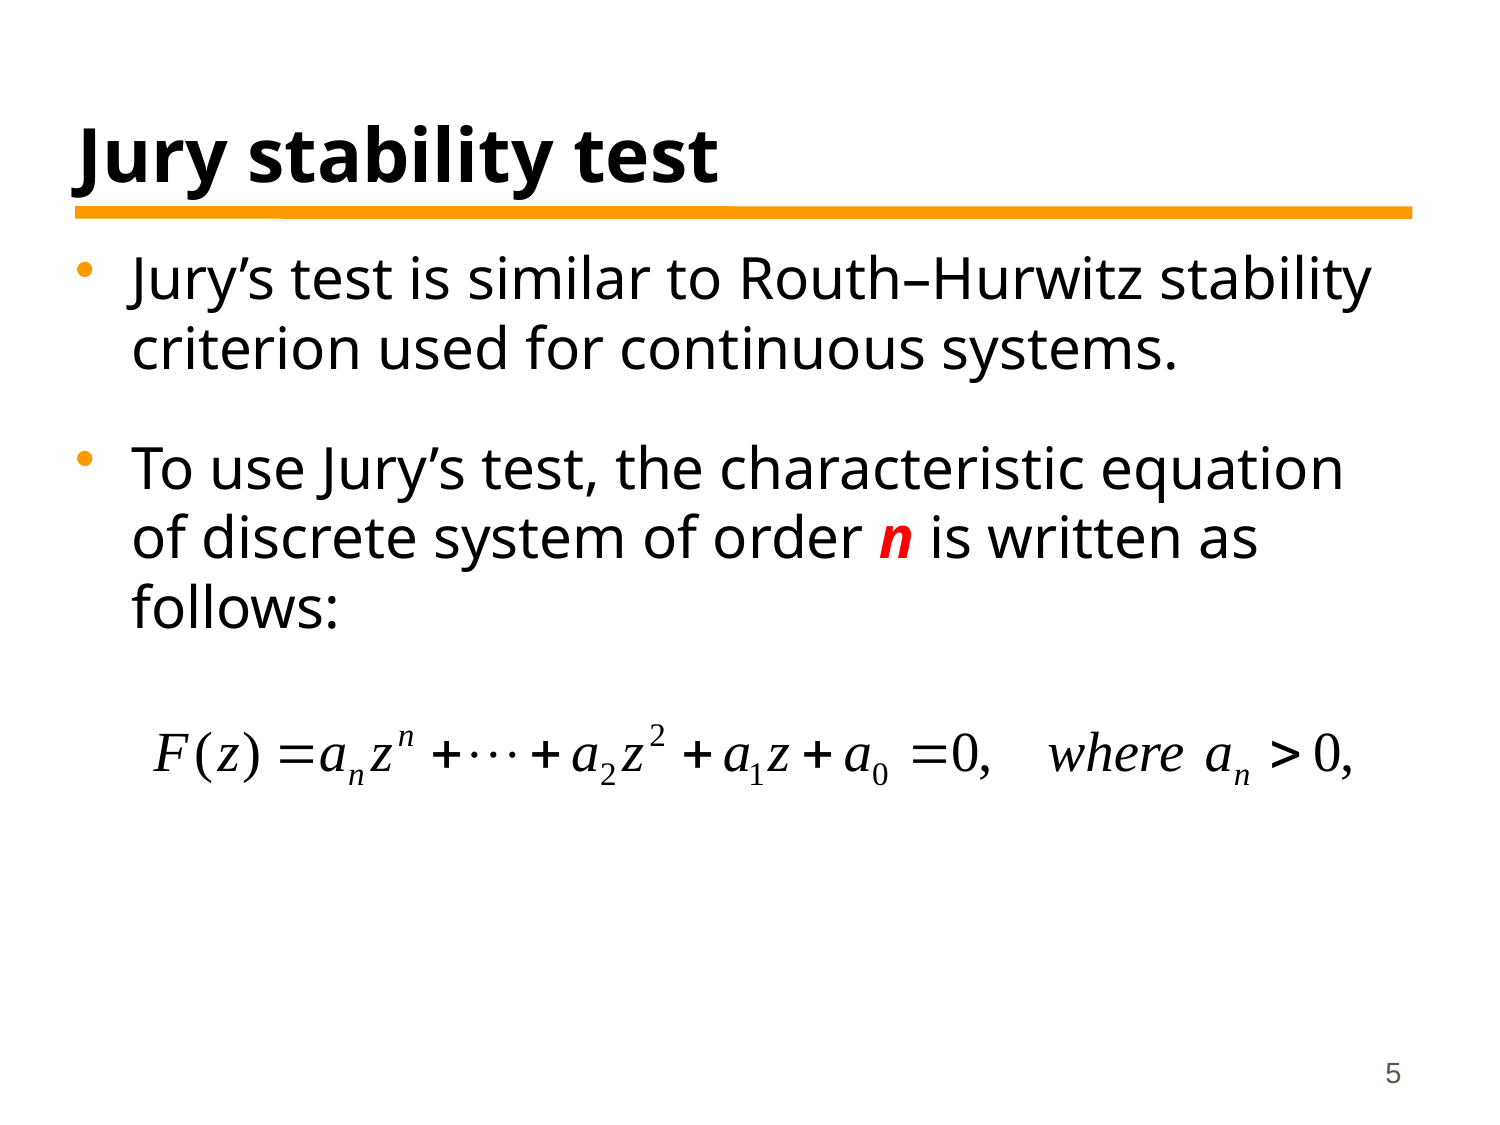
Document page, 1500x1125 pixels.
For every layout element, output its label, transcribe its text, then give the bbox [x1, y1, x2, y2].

slide_number 5 [1103, 1021, 1417, 1098]
title Jury stability test [62, 76, 1313, 206]
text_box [142, 710, 1363, 801]
list Jury’s test is similar to Routh–Hurwitz stability criterion used for continuous systems. To use Jury’s test, the characteristic equation of discrete system of order n is written as follows: [59, 233, 1413, 988]
